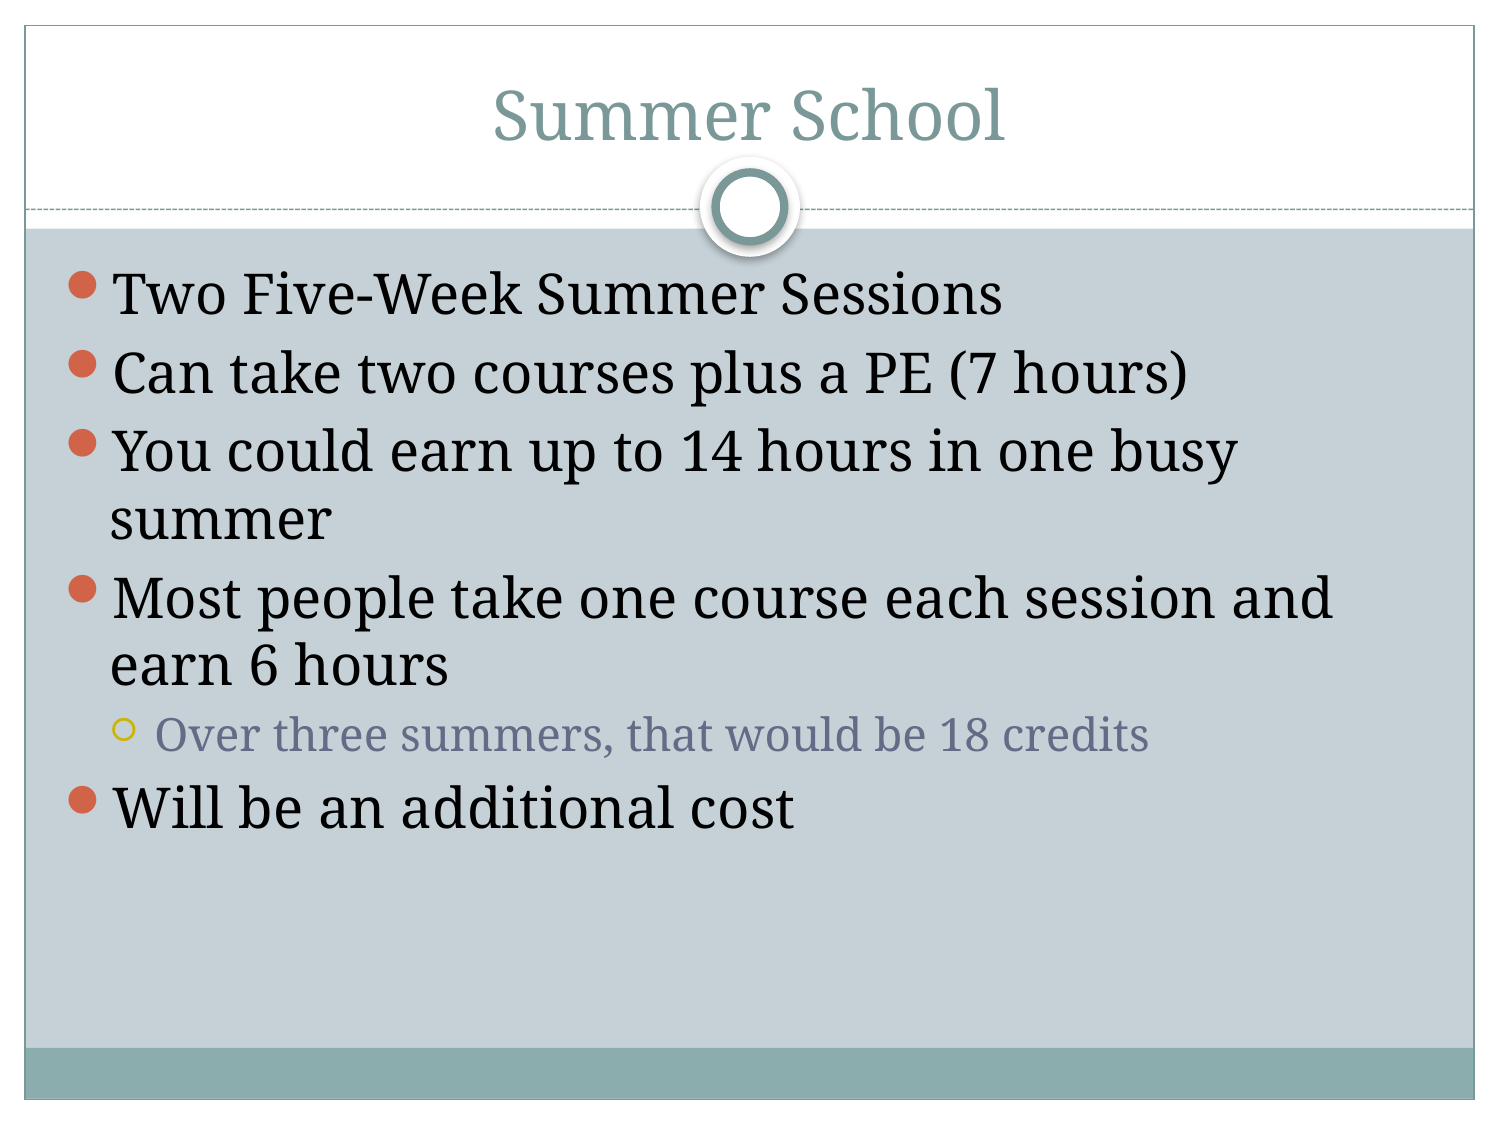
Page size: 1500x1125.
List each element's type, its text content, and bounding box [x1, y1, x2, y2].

list Two Five-Week Summer Sessions Can take two courses plus a PE (7 hours) You could earn up to 14 hours in one busy summer Most people take one course each session and earn 6 hours Over three summers, that would be 18 credits Will be an additional cost [49, 250, 1445, 1001]
title Summer School [49, 37, 1450, 163]
